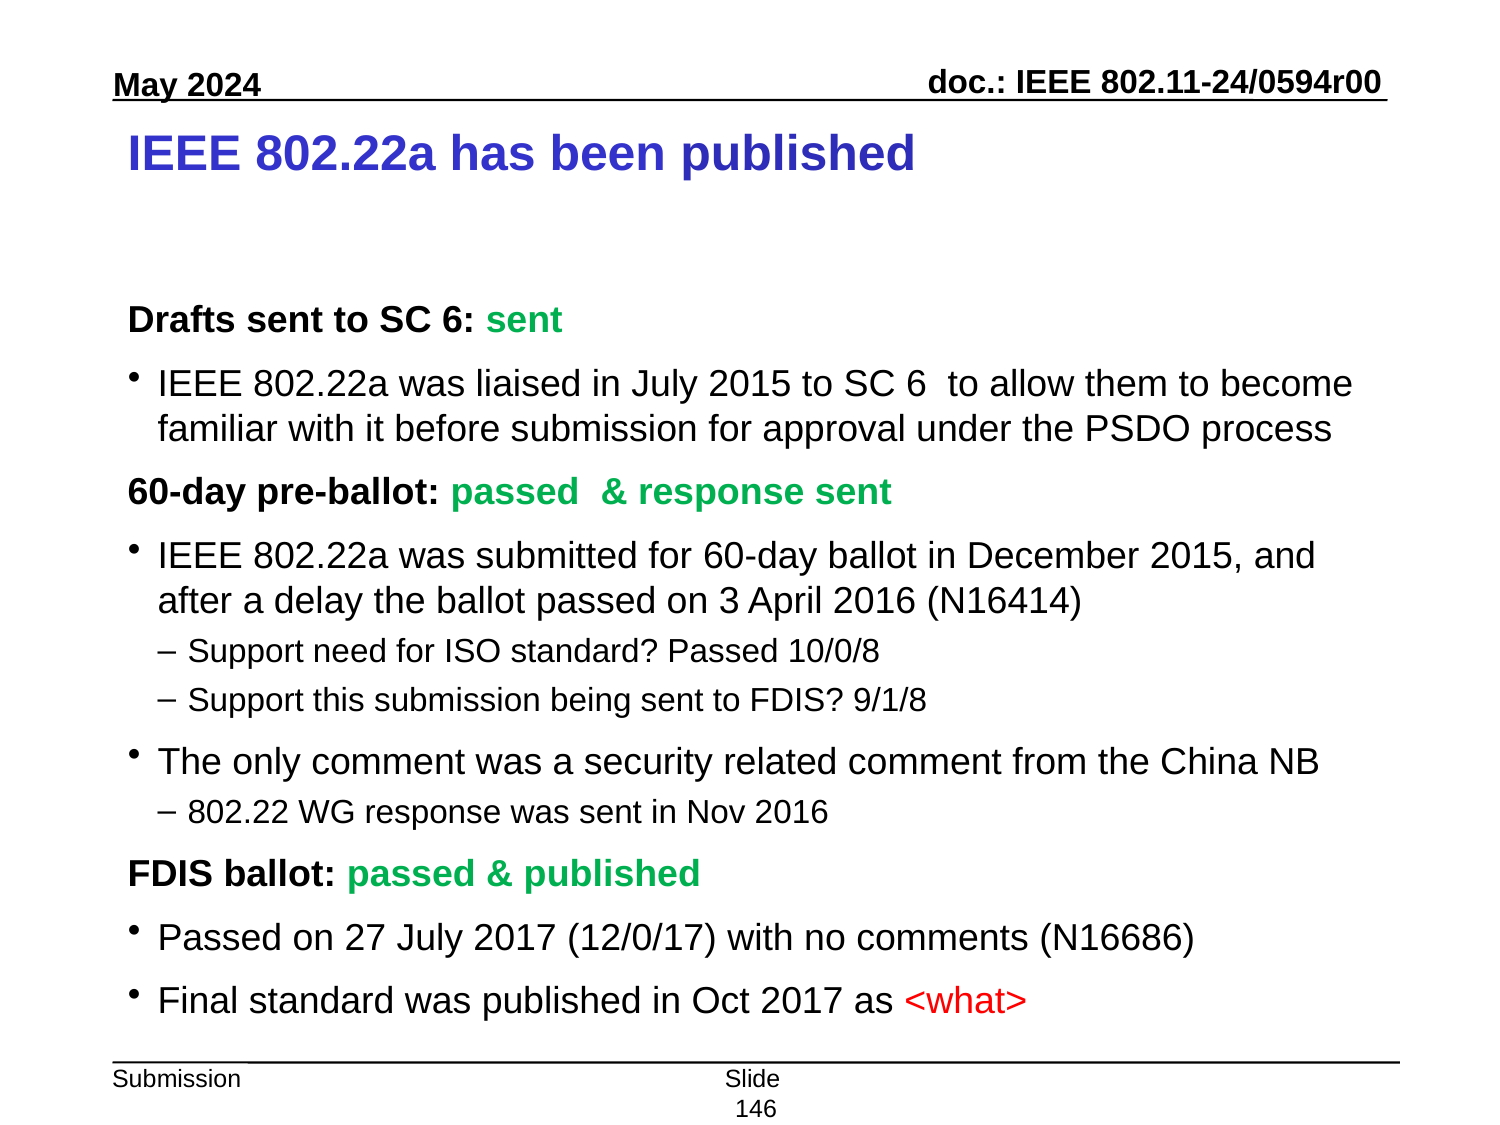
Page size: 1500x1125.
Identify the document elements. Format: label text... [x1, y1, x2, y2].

list Drafts sent to SC 6: sent IEEE 802.22a was liaised in July 2015 to SC 6 to allow them to become familiar with it before submission for approval under the PSDO process 60-day pre-ballot: passed & response sent IEEE 802.22a was submitted for 60-day ballot in December 2015, and after a delay the ballot passed on 3 April 2016 (N16414) Support need for ISO standard? Passed 10/0/8 Support this submission being sent to FDIS? 9/1/8 The only comment was a security related comment from the China NB 802.22 WG response was sent in Nov 2016 FDIS ballot: passed & published Passed on 27 July 2017 (12/0/17) with no comments (N16686) Final standard was published in Oct 2017 as <what> [112, 287, 1388, 963]
title IEEE 802.22a has been published [112, 112, 1388, 287]
slide_number Slide 146 [709, 1061, 803, 1093]
